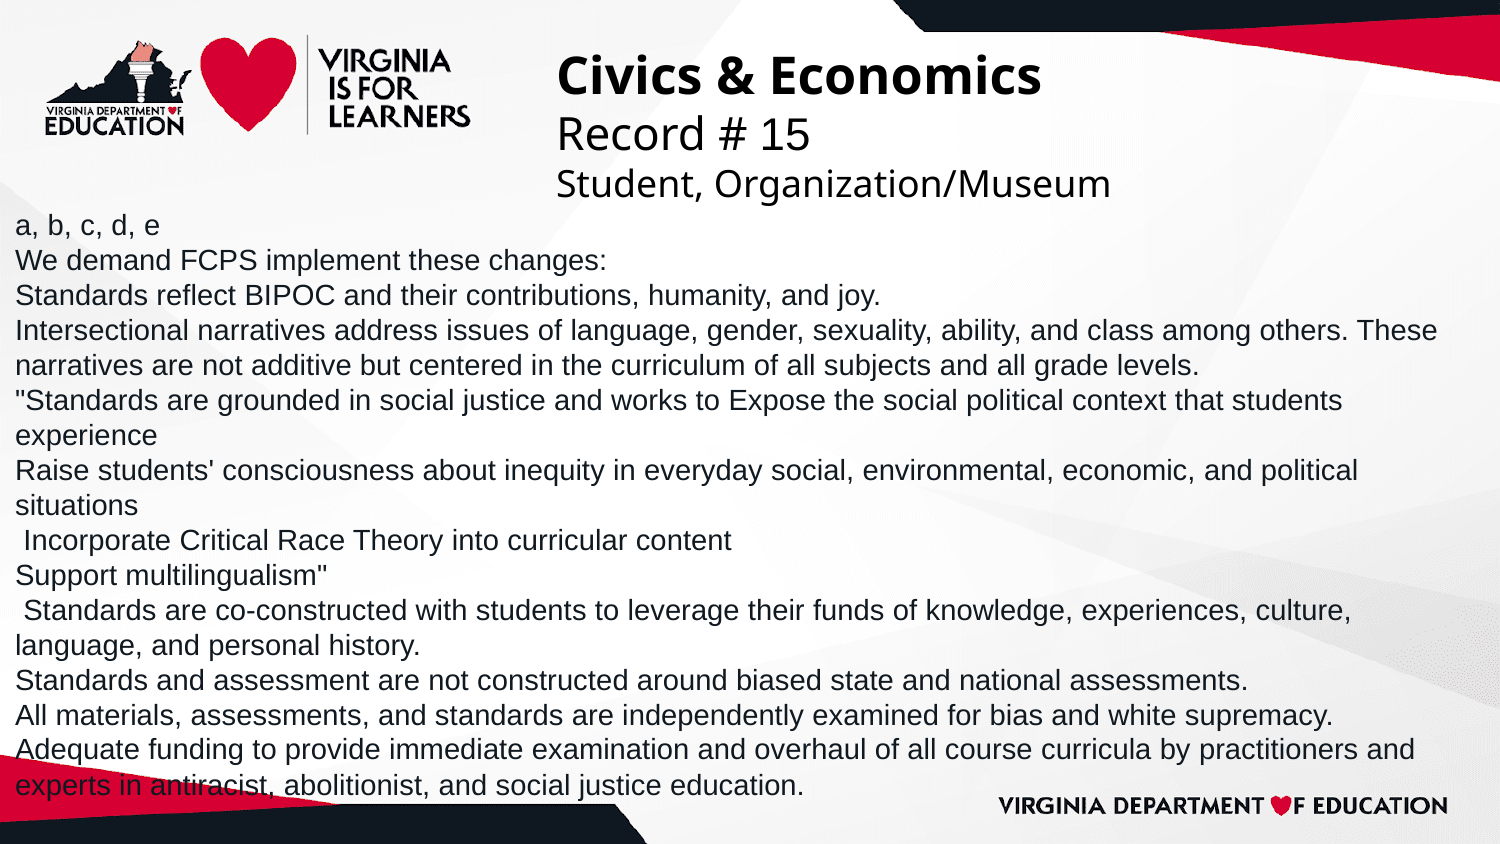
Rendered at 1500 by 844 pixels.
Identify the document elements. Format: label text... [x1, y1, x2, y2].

subtitle a, b, c, d, e We demand FCPS implement these changes: Standards reflect BIPOC and their contributions, humanity, and joy. Intersectional narratives address issues of language, gender, sexuality, ability, and class among others. These narratives are not additive but centered in the curriculum of all subjects and all grade levels. "Standards are grounded in social justice and works to Expose the social political context that students experience Raise students' consciousness about inequity in everyday social, environmental, economic, and political situations Incorporate Critical Race Theory into curricular content Support multilingualism" Standards are co-constructed with students to leverage their funds of knowledge, experiences, culture, language, and personal history. Standards and assessment are not constructed around biased state and national assessments. All materials, assessments, and standards are independently examined for bias and white supremacy. Adequate funding to provide immediate examination and overhaul of all course curricula by practitioners and experts in antiracist, abolitionist, and social justice education. [0, 191, 1500, 782]
title Civics & Economics Record # 15 Student, Organization/Museum [540, 55, 1488, 191]
picture [0, 782, 1500, 844]
picture [0, 0, 1500, 191]
